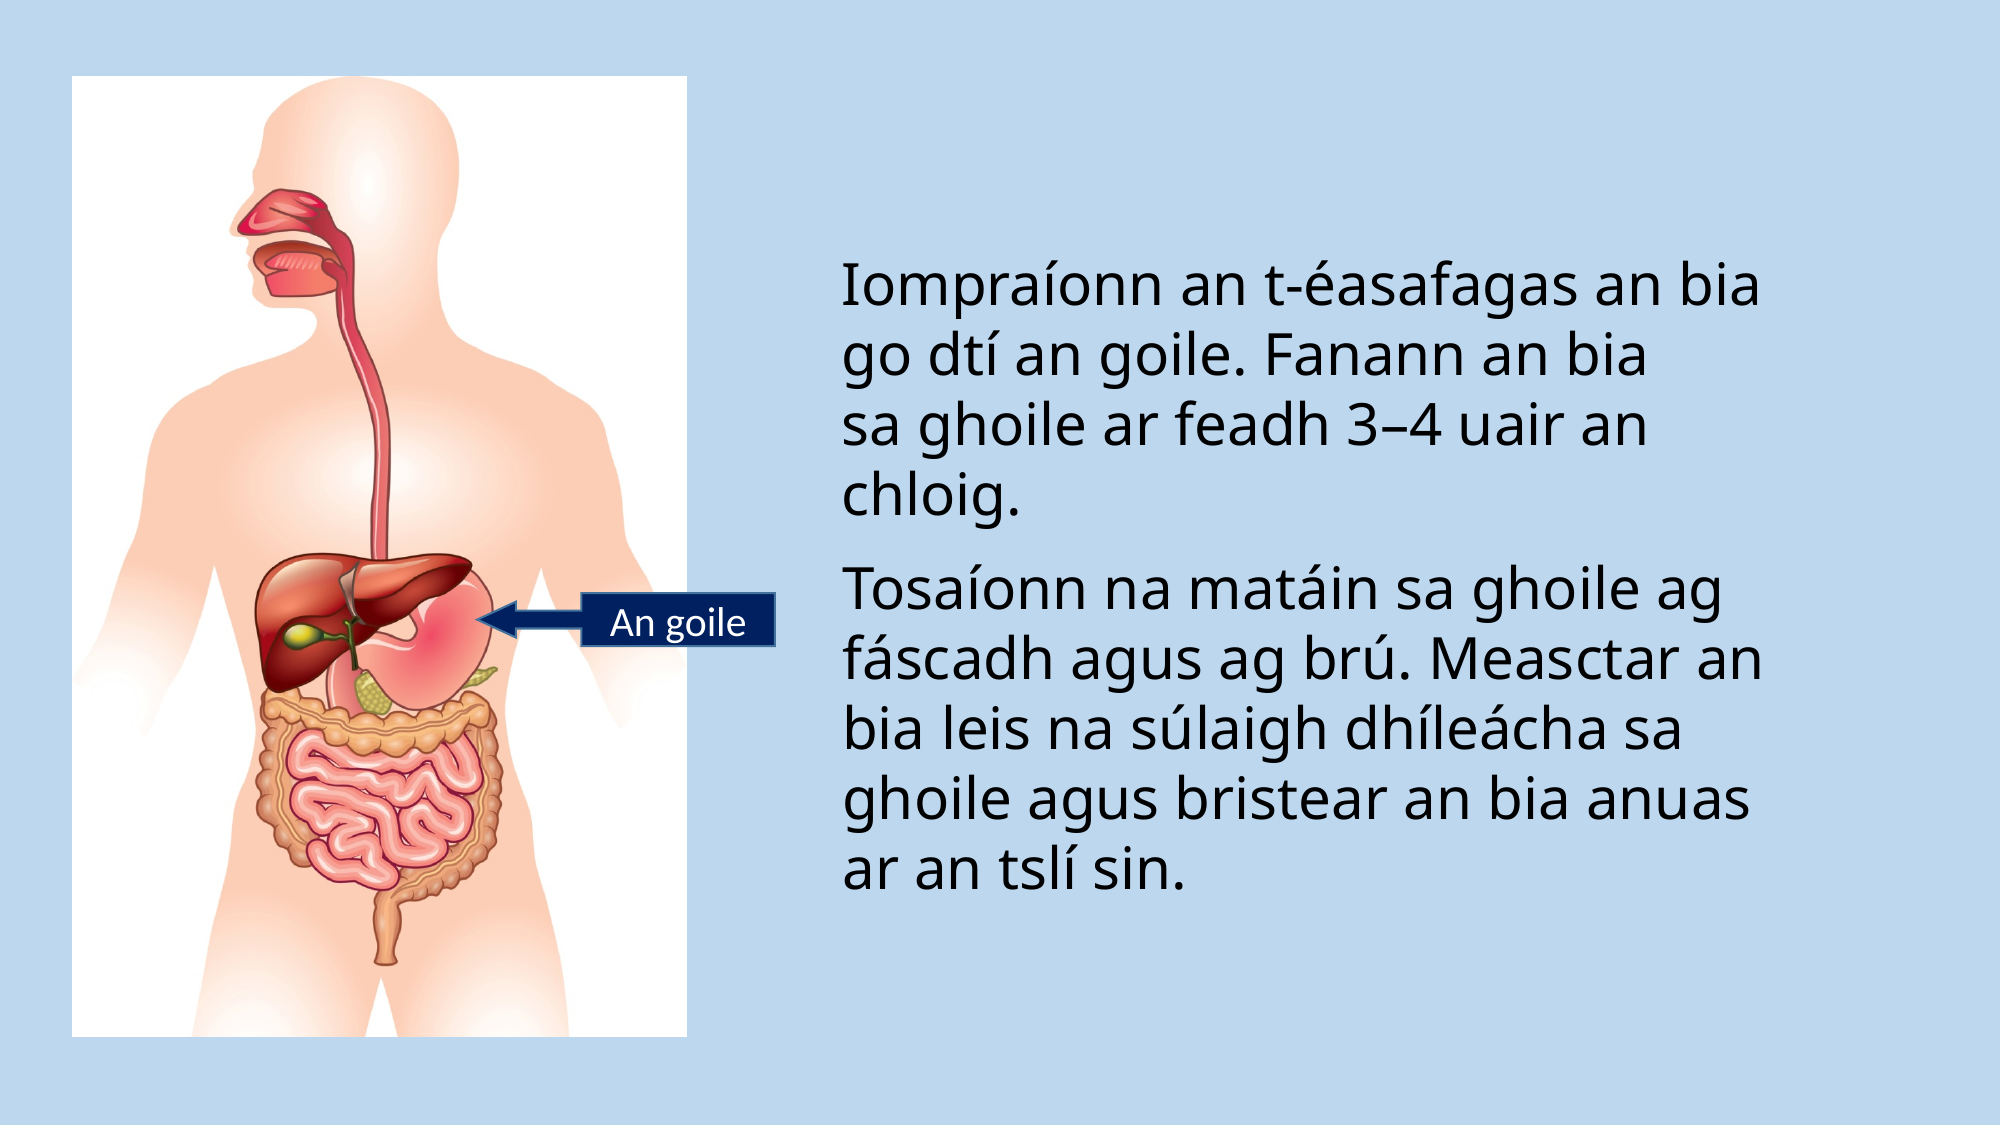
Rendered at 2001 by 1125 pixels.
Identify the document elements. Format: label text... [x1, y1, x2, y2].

text_box Iompraíonn an t-éasafagas an bia go dtí an goile. Fanann an bia sa ghoile ar feadh 3–4 uair an chloig. [826, 239, 1785, 535]
picture [72, 76, 687, 1037]
text_box Tosaíonn na matáin sa ghoile ag fáscadh agus ag brú. Measctar an bia leis na súlaigh dhíleácha sa ghoile agus bristear an bia anuas ar an tslí sin. [827, 543, 1815, 909]
text_box An goile [687, 592, 776, 648]
